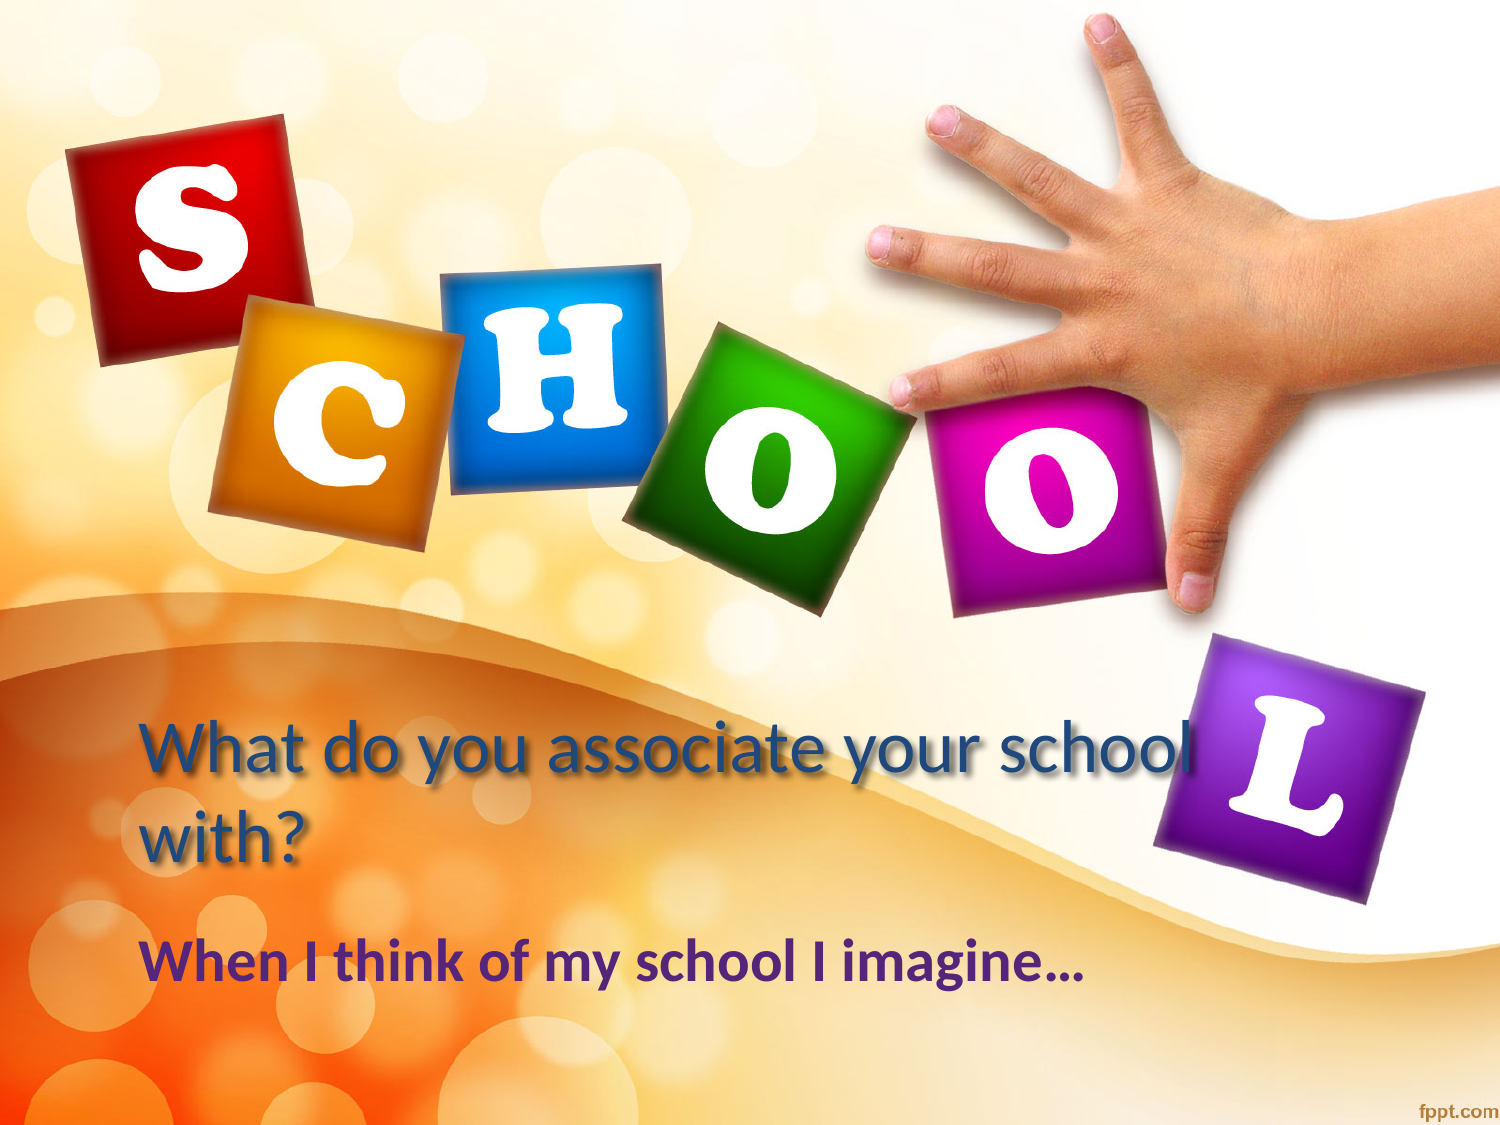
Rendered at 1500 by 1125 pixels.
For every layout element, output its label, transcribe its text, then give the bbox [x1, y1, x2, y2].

subtitle When I think of my school I imagine… [123, 913, 1427, 1039]
picture [0, 0, 1500, 1125]
title What do you associate your school with? [123, 687, 1477, 889]
